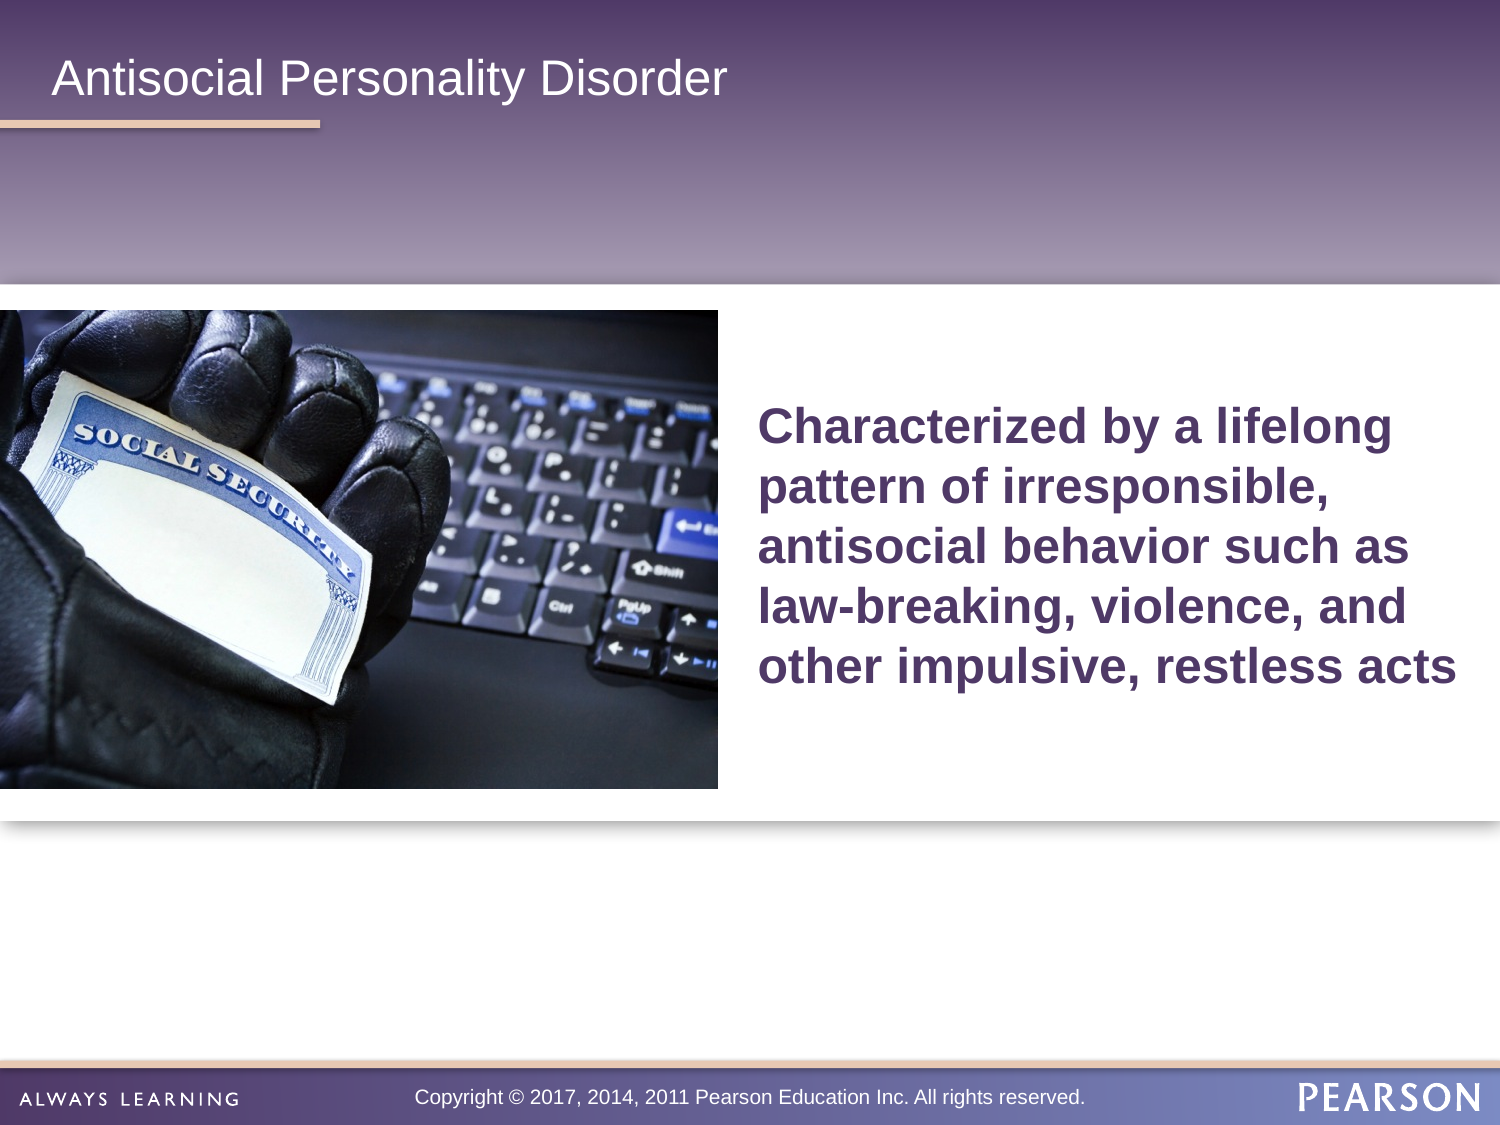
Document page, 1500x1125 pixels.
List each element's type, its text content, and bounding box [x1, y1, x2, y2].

picture [0, 310, 718, 790]
title Antisocial Personality Disorder [36, 31, 1312, 120]
text_box [0, 284, 1500, 821]
list Characterized by a lifelong pattern of irresponsible, antisocial behavior such as law-breaking, violence, and other impulsive, restless acts [742, 386, 1486, 711]
